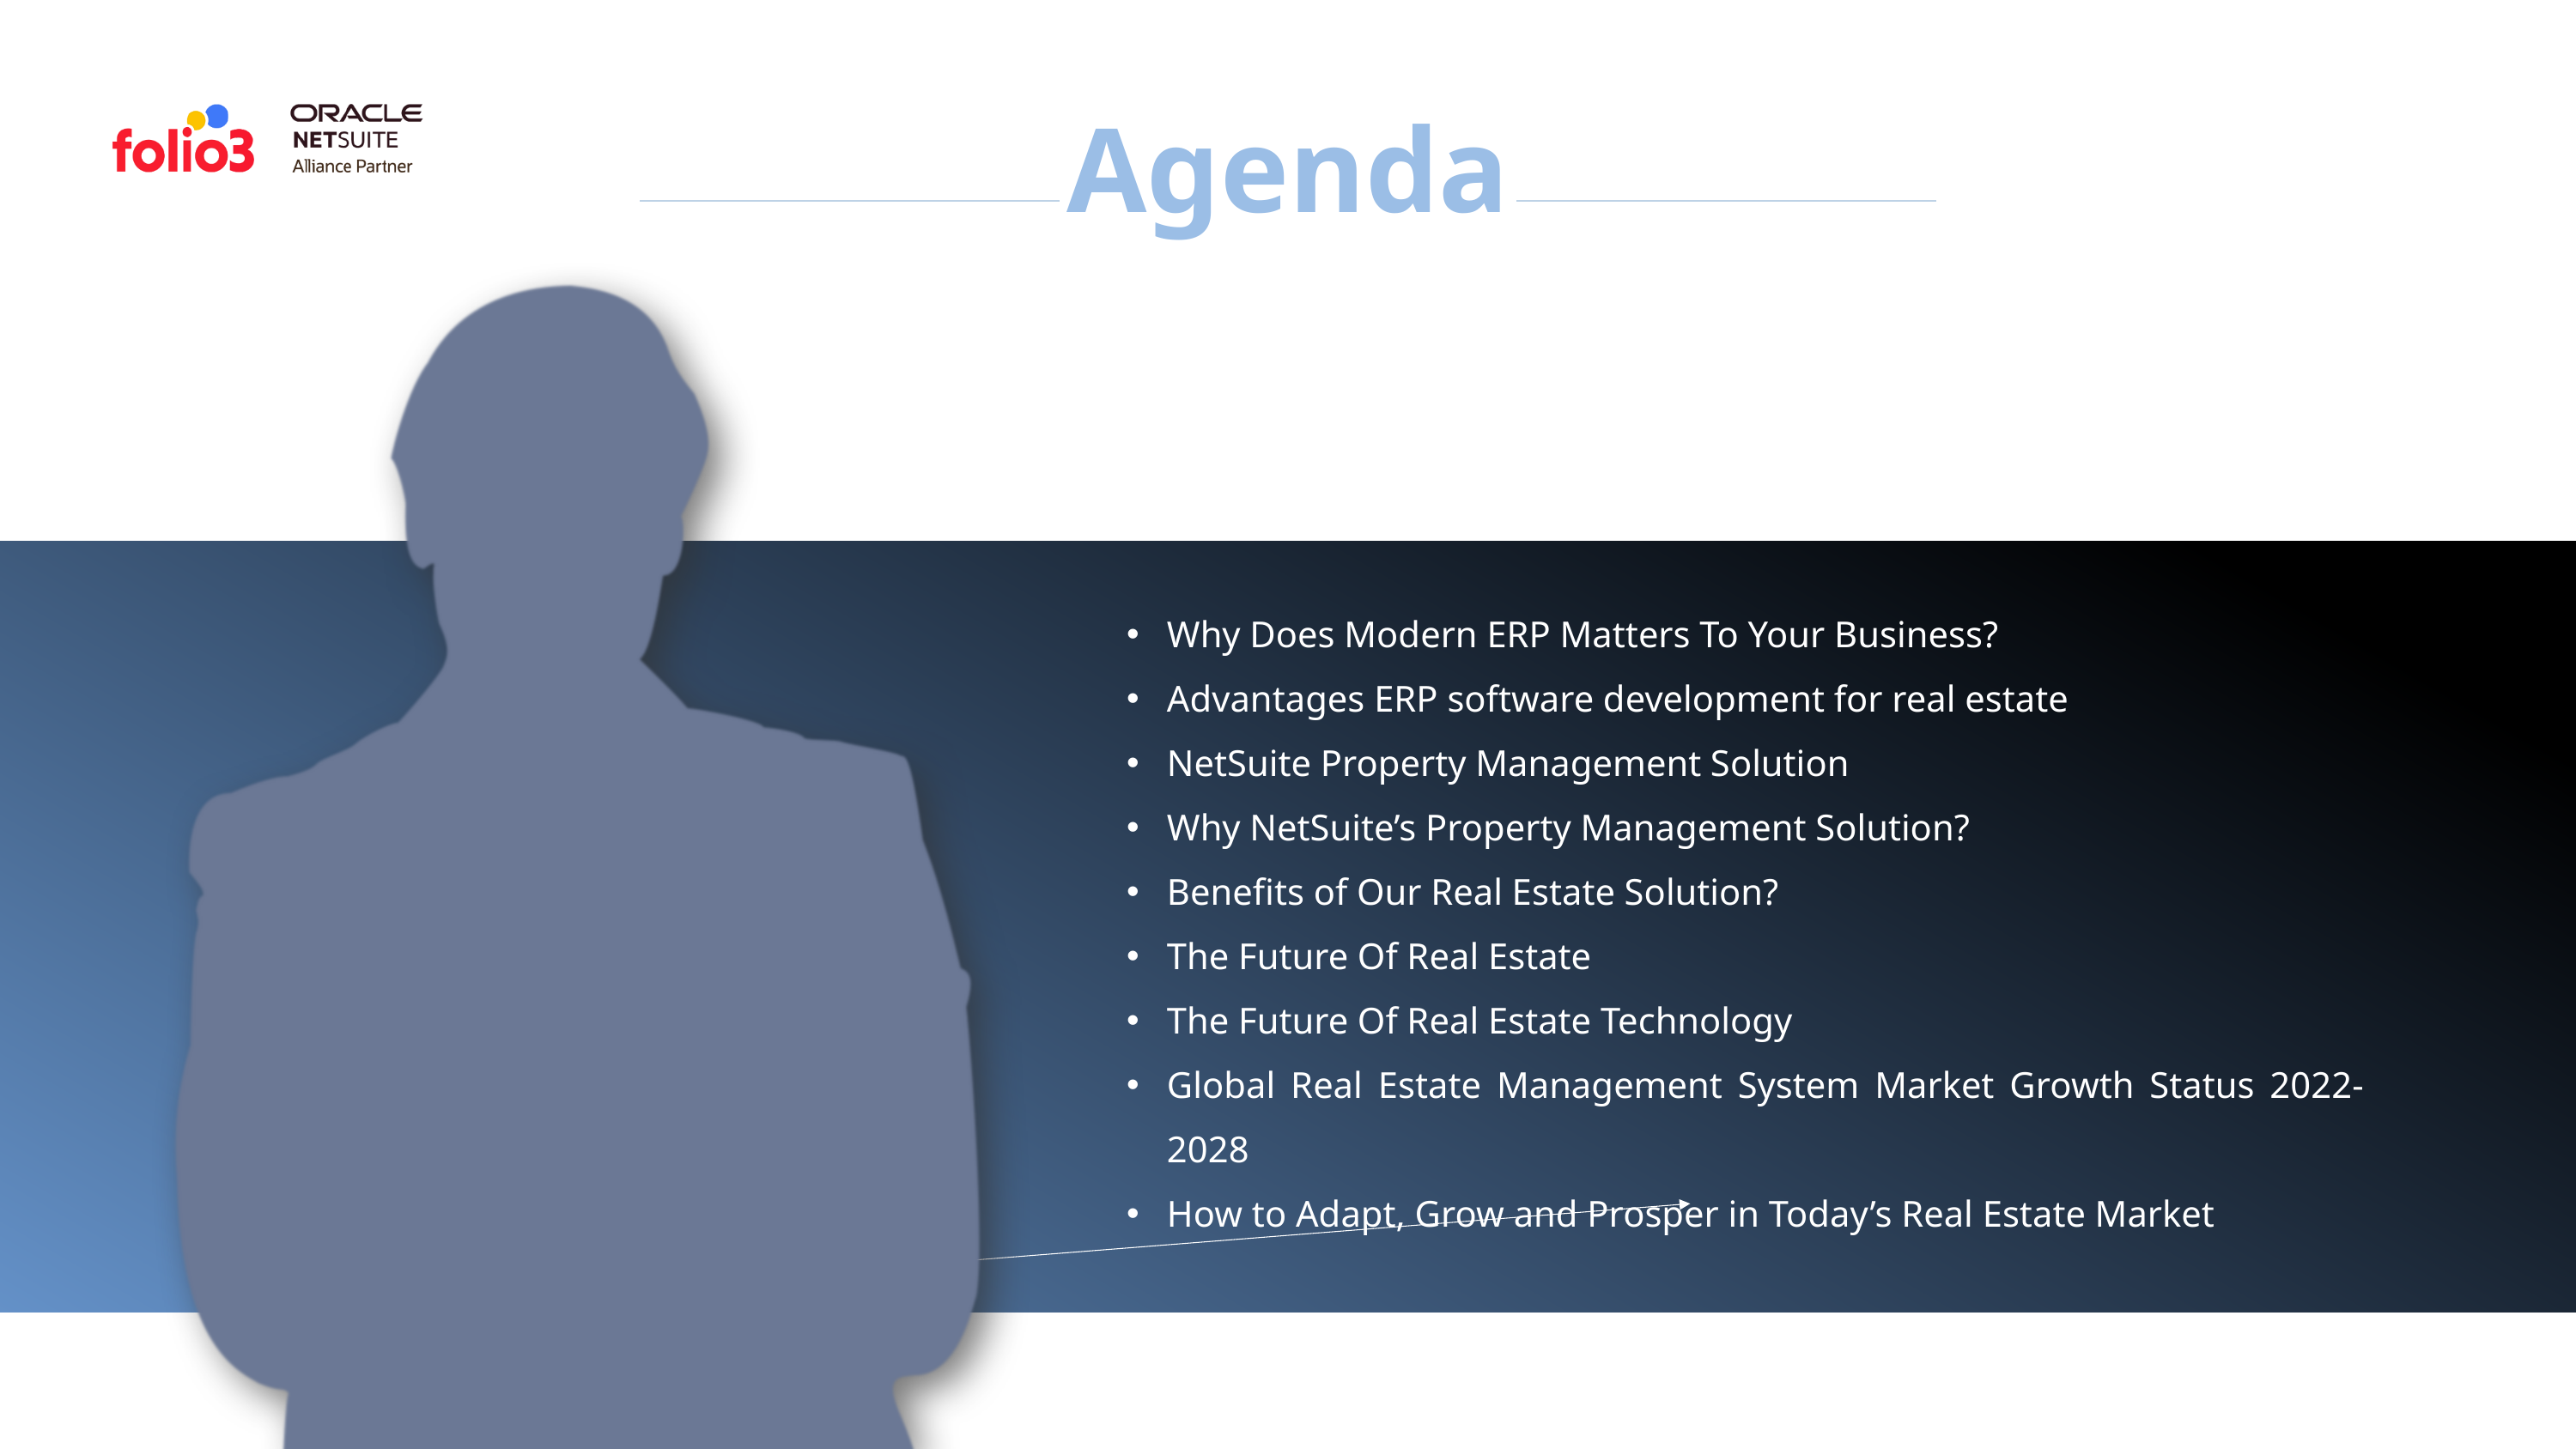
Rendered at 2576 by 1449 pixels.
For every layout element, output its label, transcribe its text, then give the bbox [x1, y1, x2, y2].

picture [110, 89, 425, 192]
picture [171, 282, 983, 1449]
text_box [1024, 540, 2576, 1313]
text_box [640, 89, 1936, 244]
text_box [983, 1203, 1691, 1284]
text_box [0, 540, 156, 1313]
text_box Why Does Modern ERP Matters To Your Business? Advantages ERP software development for real estate NetSuite Property Management Solution Why NetSuite’s Property Management Solution? Benefits of Our Real Estate Solution? The Future Of Real Estate The Future Of Real Estate Technology Global Real Estate Management System Market Growth Status 2022-2028 How to Adapt, Grow and Prosper in Today’s Real Estate Market [1114, 584, 2378, 1241]
